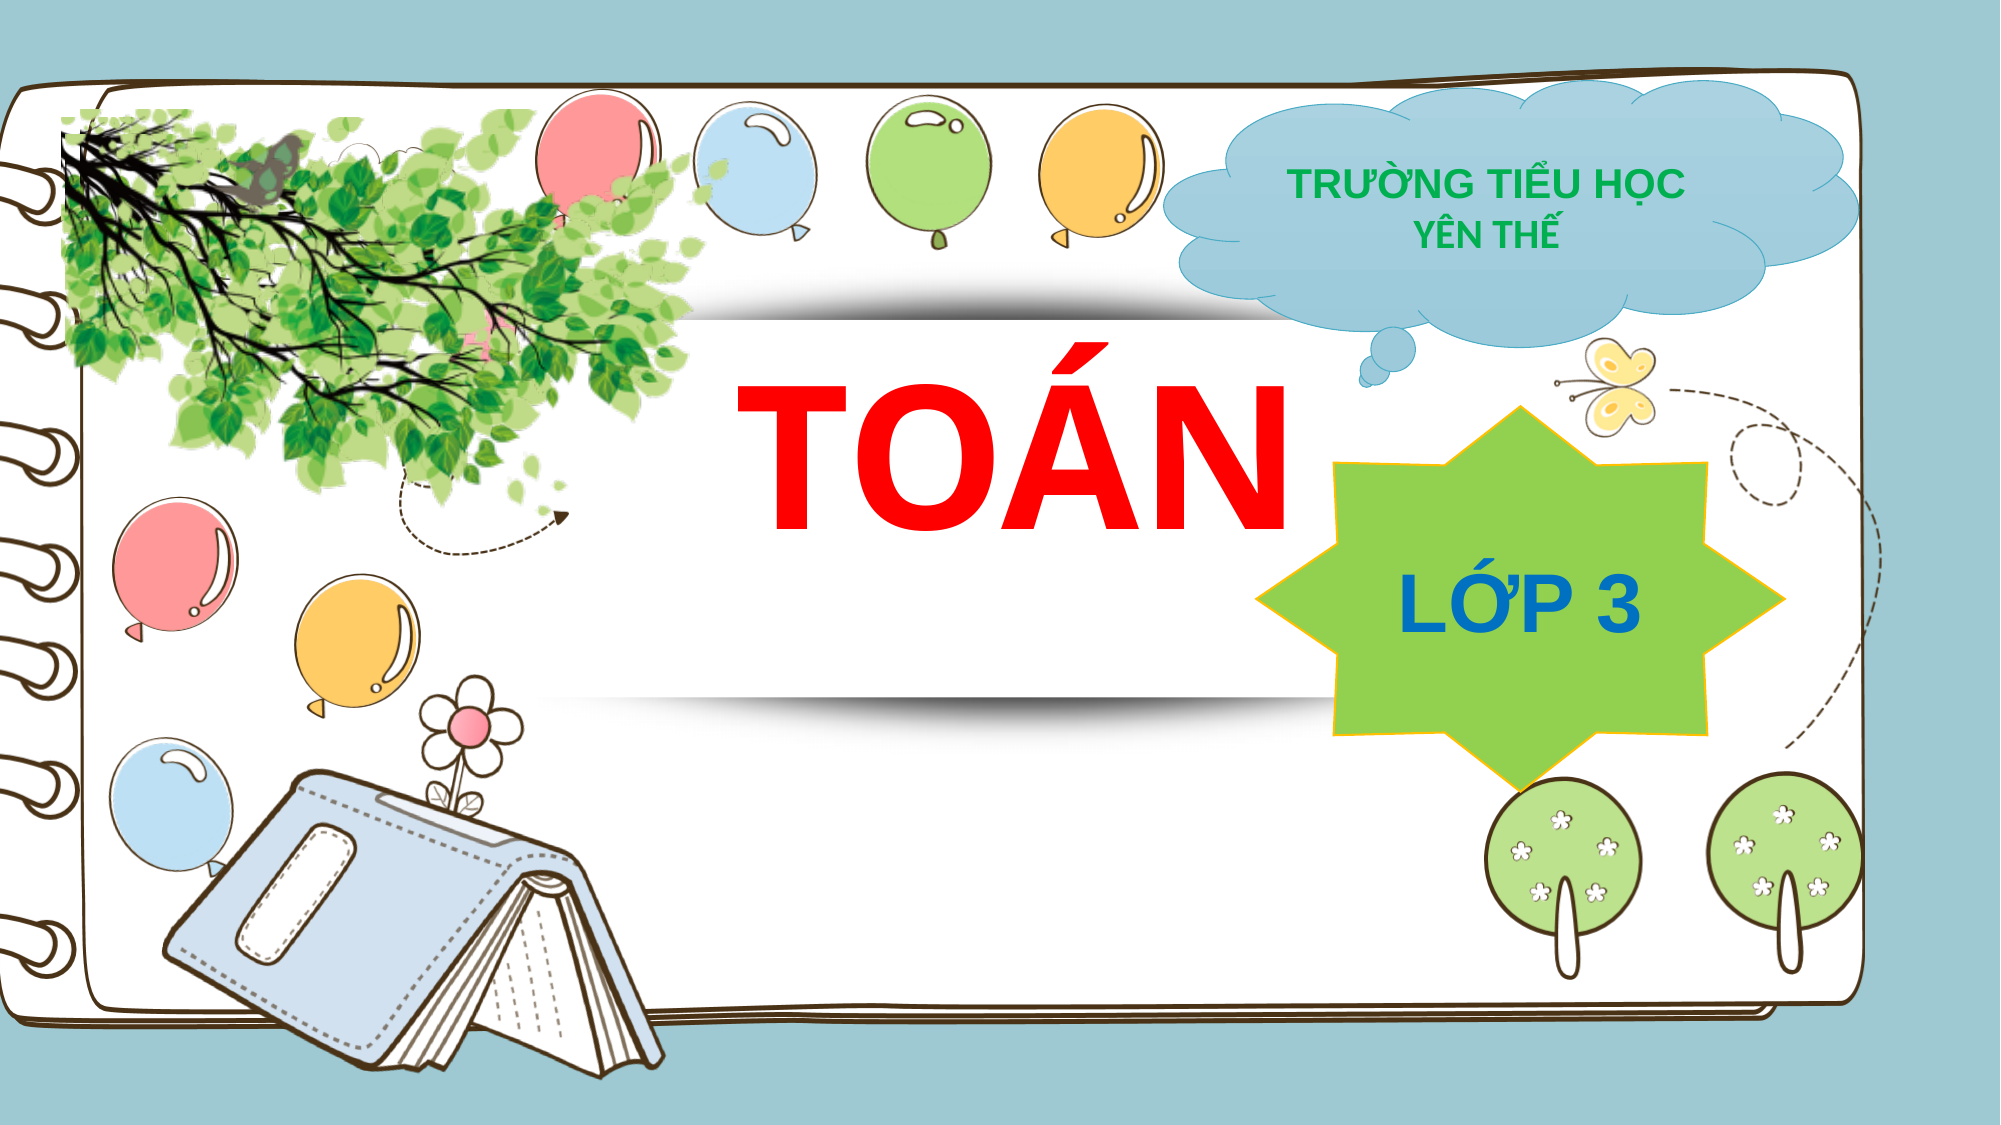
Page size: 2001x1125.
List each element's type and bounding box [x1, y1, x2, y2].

picture [851, 0, 1041, 1125]
picture [61, 88, 830, 643]
text_box [0, 66, 982, 1032]
picture [1038, 103, 1165, 249]
picture [1541, 315, 1956, 755]
picture [1473, 92, 1837, 223]
picture [1484, 771, 1865, 980]
text_box [1026, 66, 1865, 1032]
picture [98, 573, 696, 1125]
